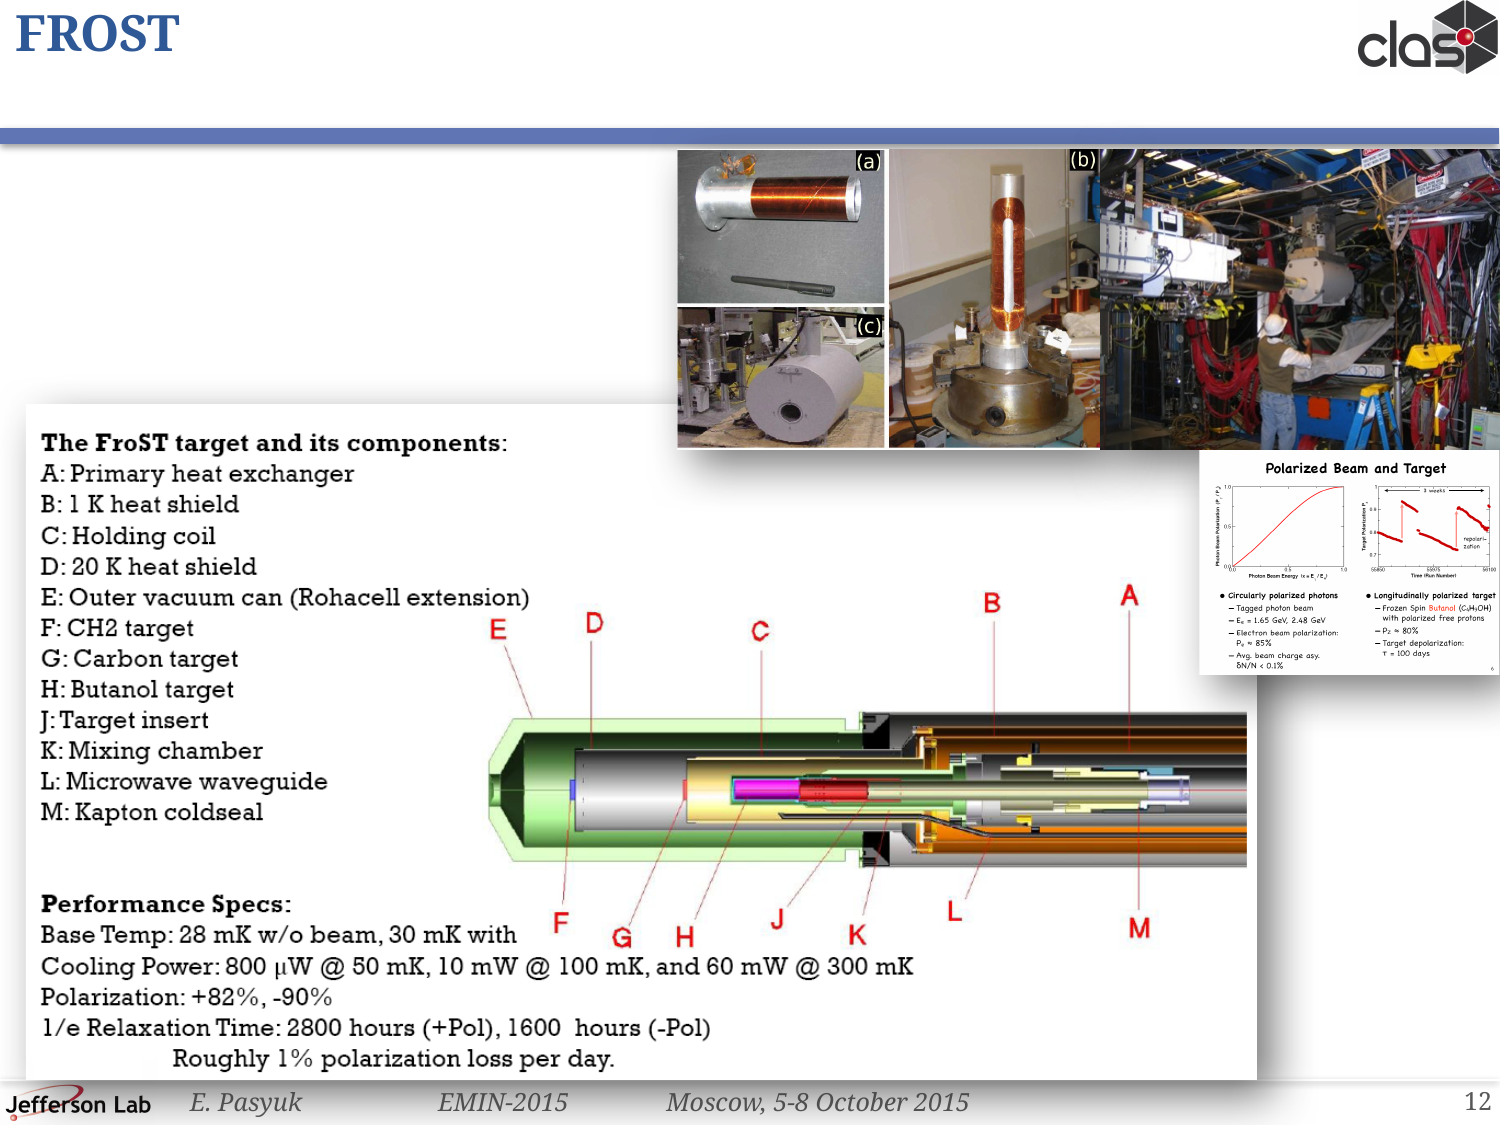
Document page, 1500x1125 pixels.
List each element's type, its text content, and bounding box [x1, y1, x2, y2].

picture [676, 149, 1500, 676]
picture [0, 1081, 155, 1125]
title FROST [0, 0, 1350, 120]
slide_number 12 [1407, 1080, 1500, 1125]
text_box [25, 404, 1258, 1081]
picture [1358, 0, 1499, 75]
footer E. Pasyuk EMIN-2015 Moscow, 5-8 October 2015 [182, 1090, 1190, 1125]
